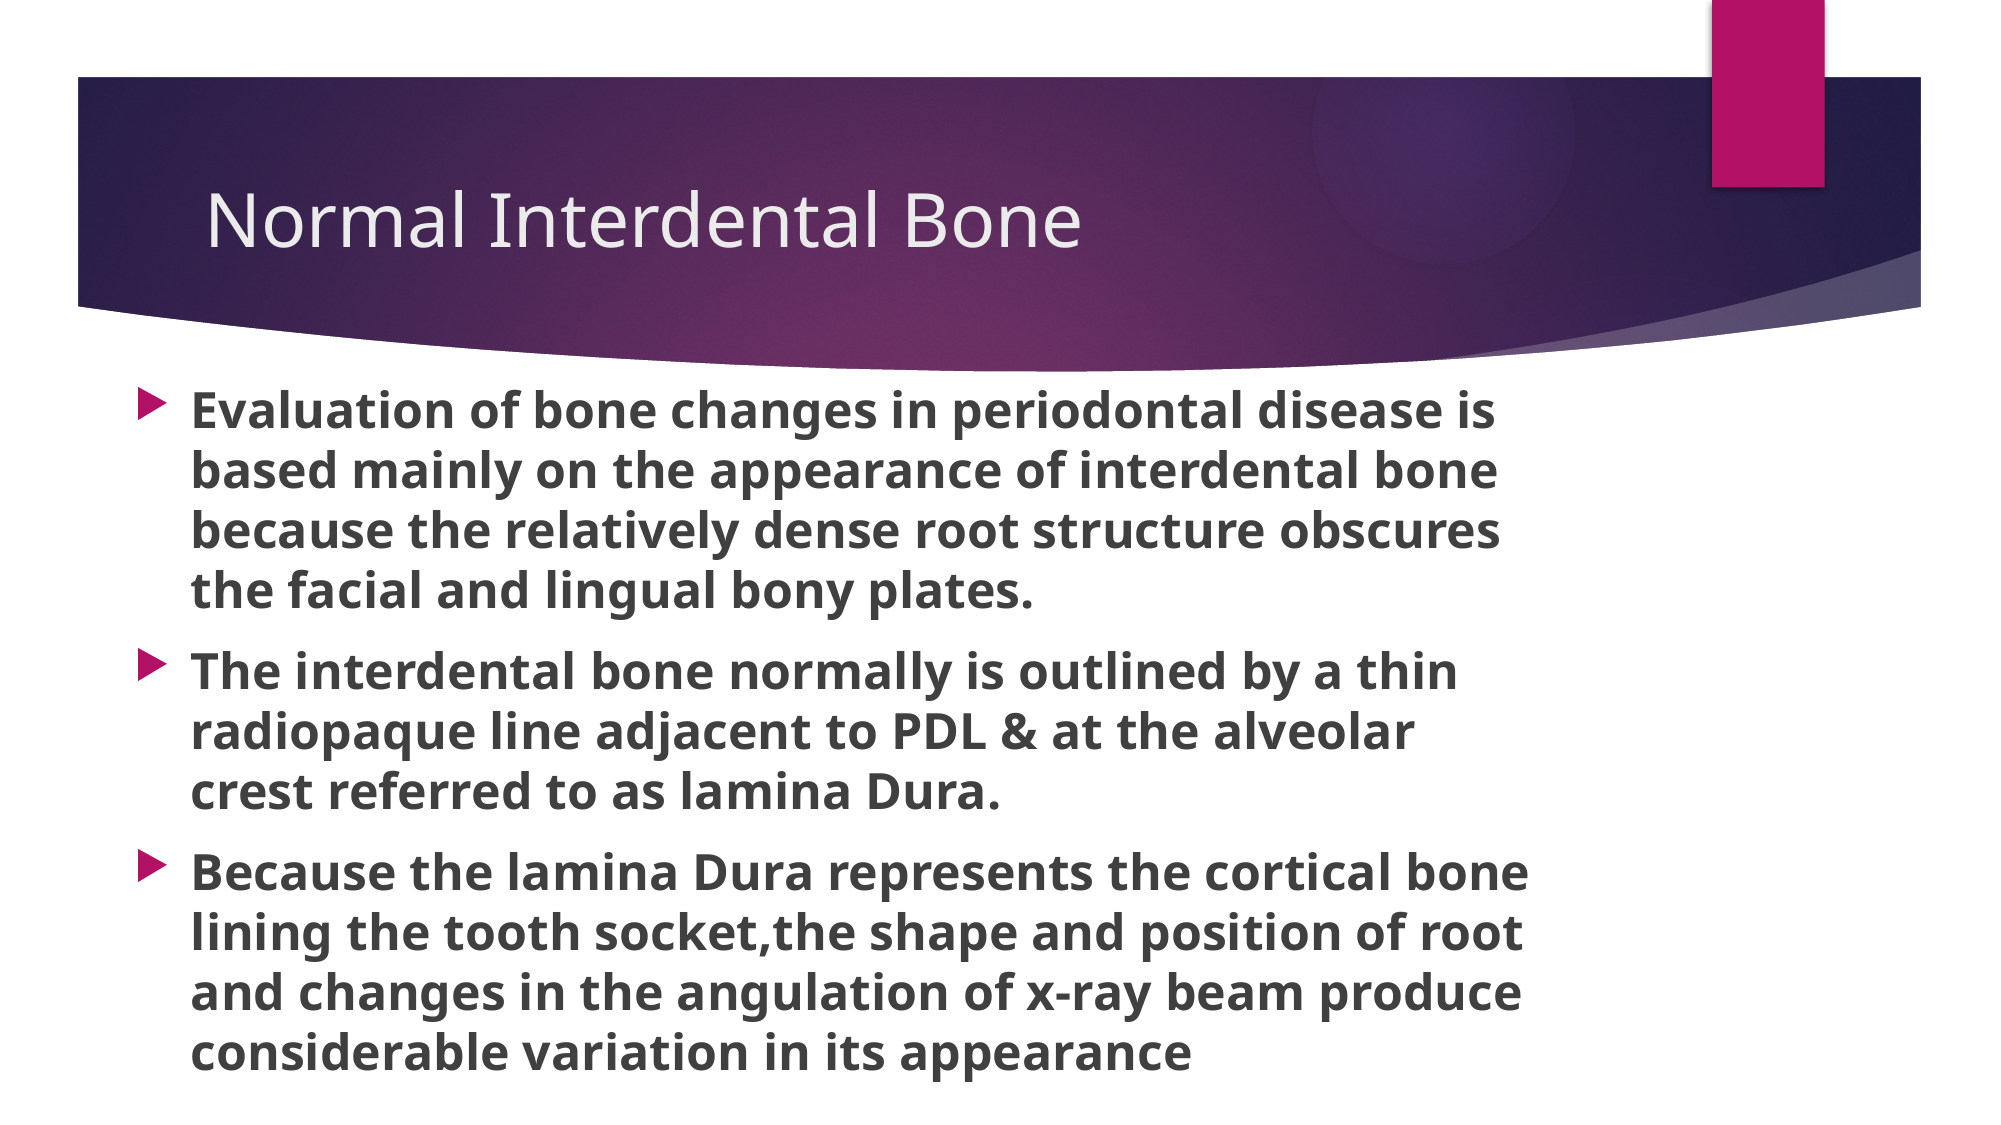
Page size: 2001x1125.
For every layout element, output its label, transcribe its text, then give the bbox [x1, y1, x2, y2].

title Normal Interdental Bone [189, 159, 1627, 276]
list Evaluation of bone changes in periodontal disease is based mainly on the appearance of interdental bone because the relatively dense root structure obscures the facial and lingual bony plates. The interdental bone normally is outlined by a thin radiopaque line adjacent to PDL & at the alveolar crest referred to as lamina Dura. Because the lamina Dura represents the cortical bone lining the tooth socket,the shape and position of root and changes in the angulation of x-ray beam produce considerable variation in its appearance [119, 371, 1568, 932]
